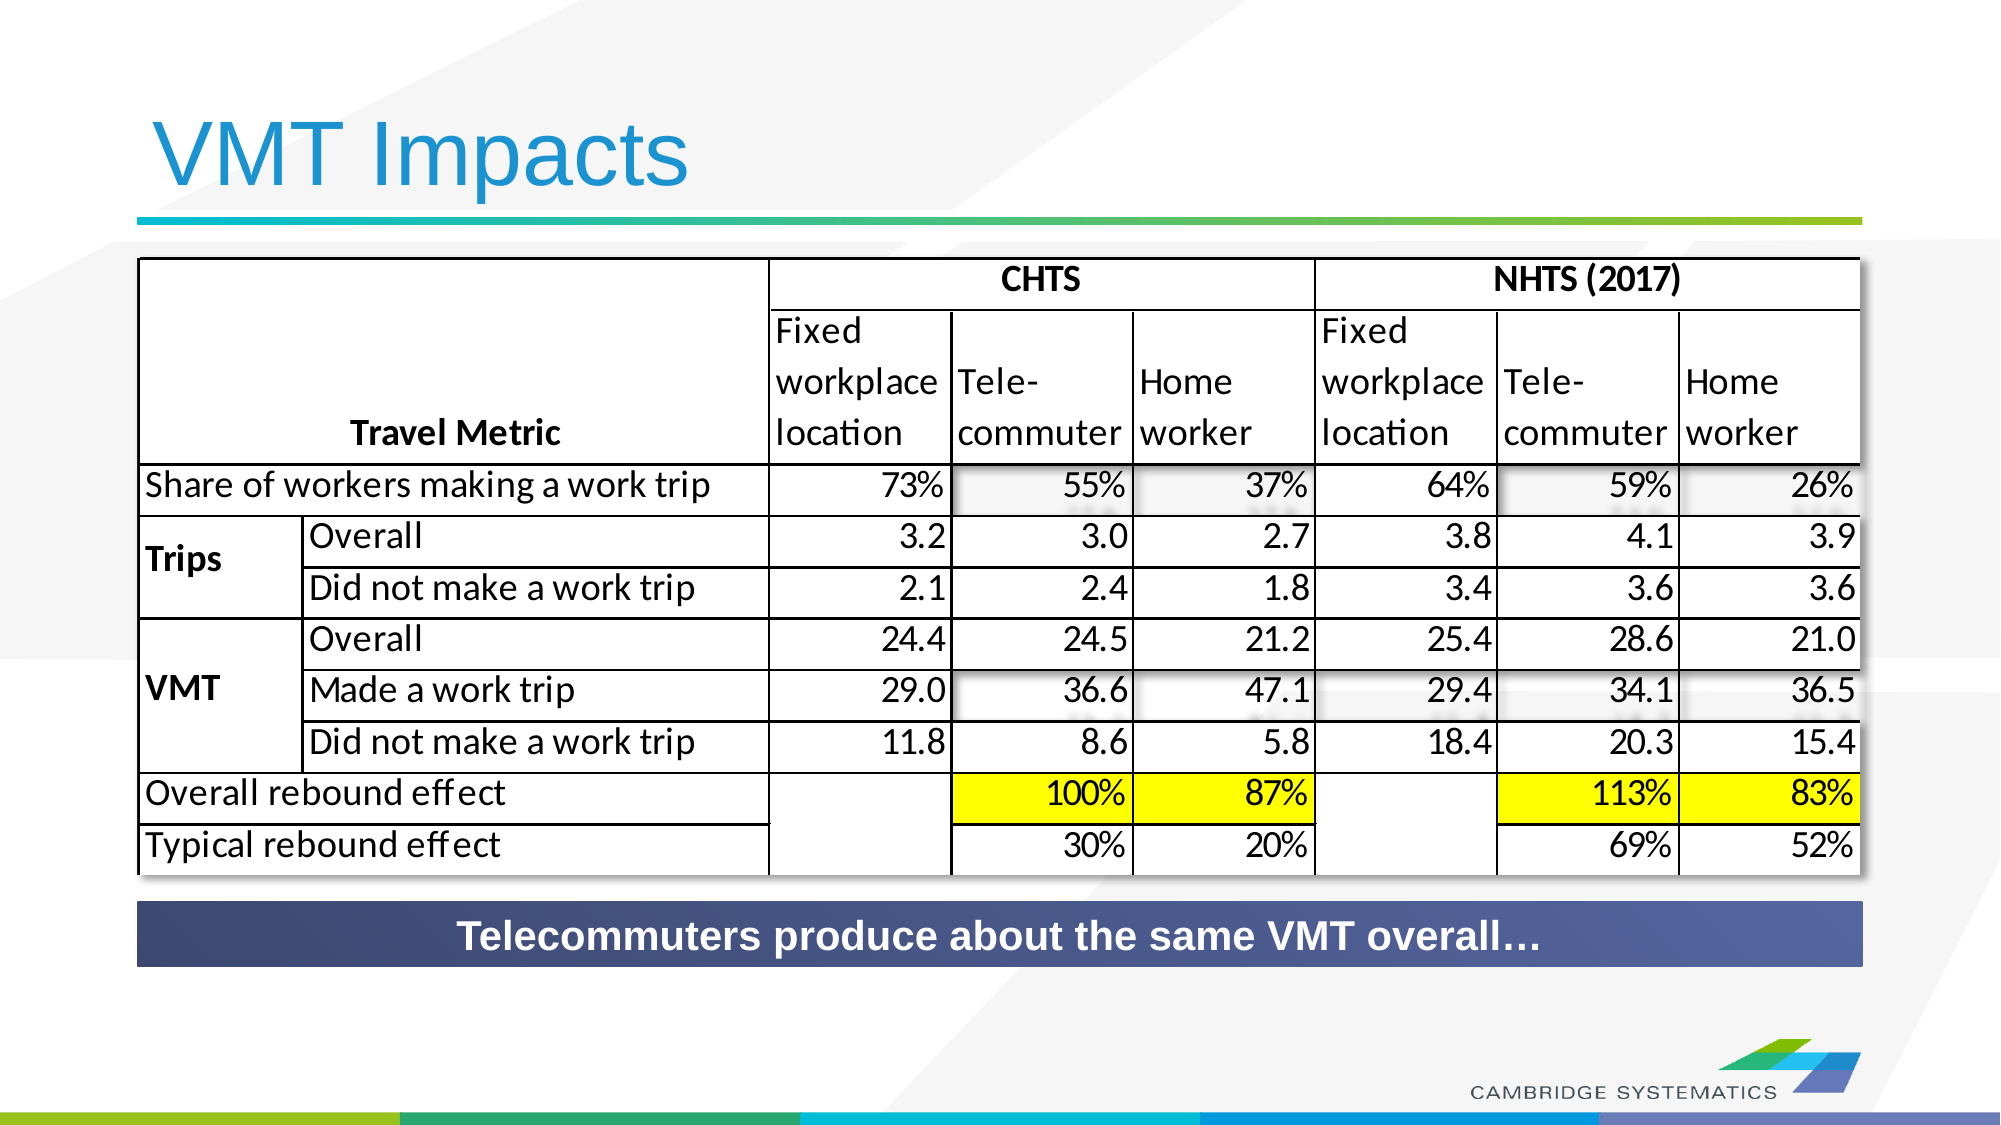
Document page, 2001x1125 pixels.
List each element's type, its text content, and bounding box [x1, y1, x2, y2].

picture [137, 257, 1863, 878]
picture [1471, 1039, 1861, 1099]
title VMT Impacts [137, 16, 1863, 213]
text_box Telecommuters produce about the same VMT overall… [137, 901, 1863, 967]
